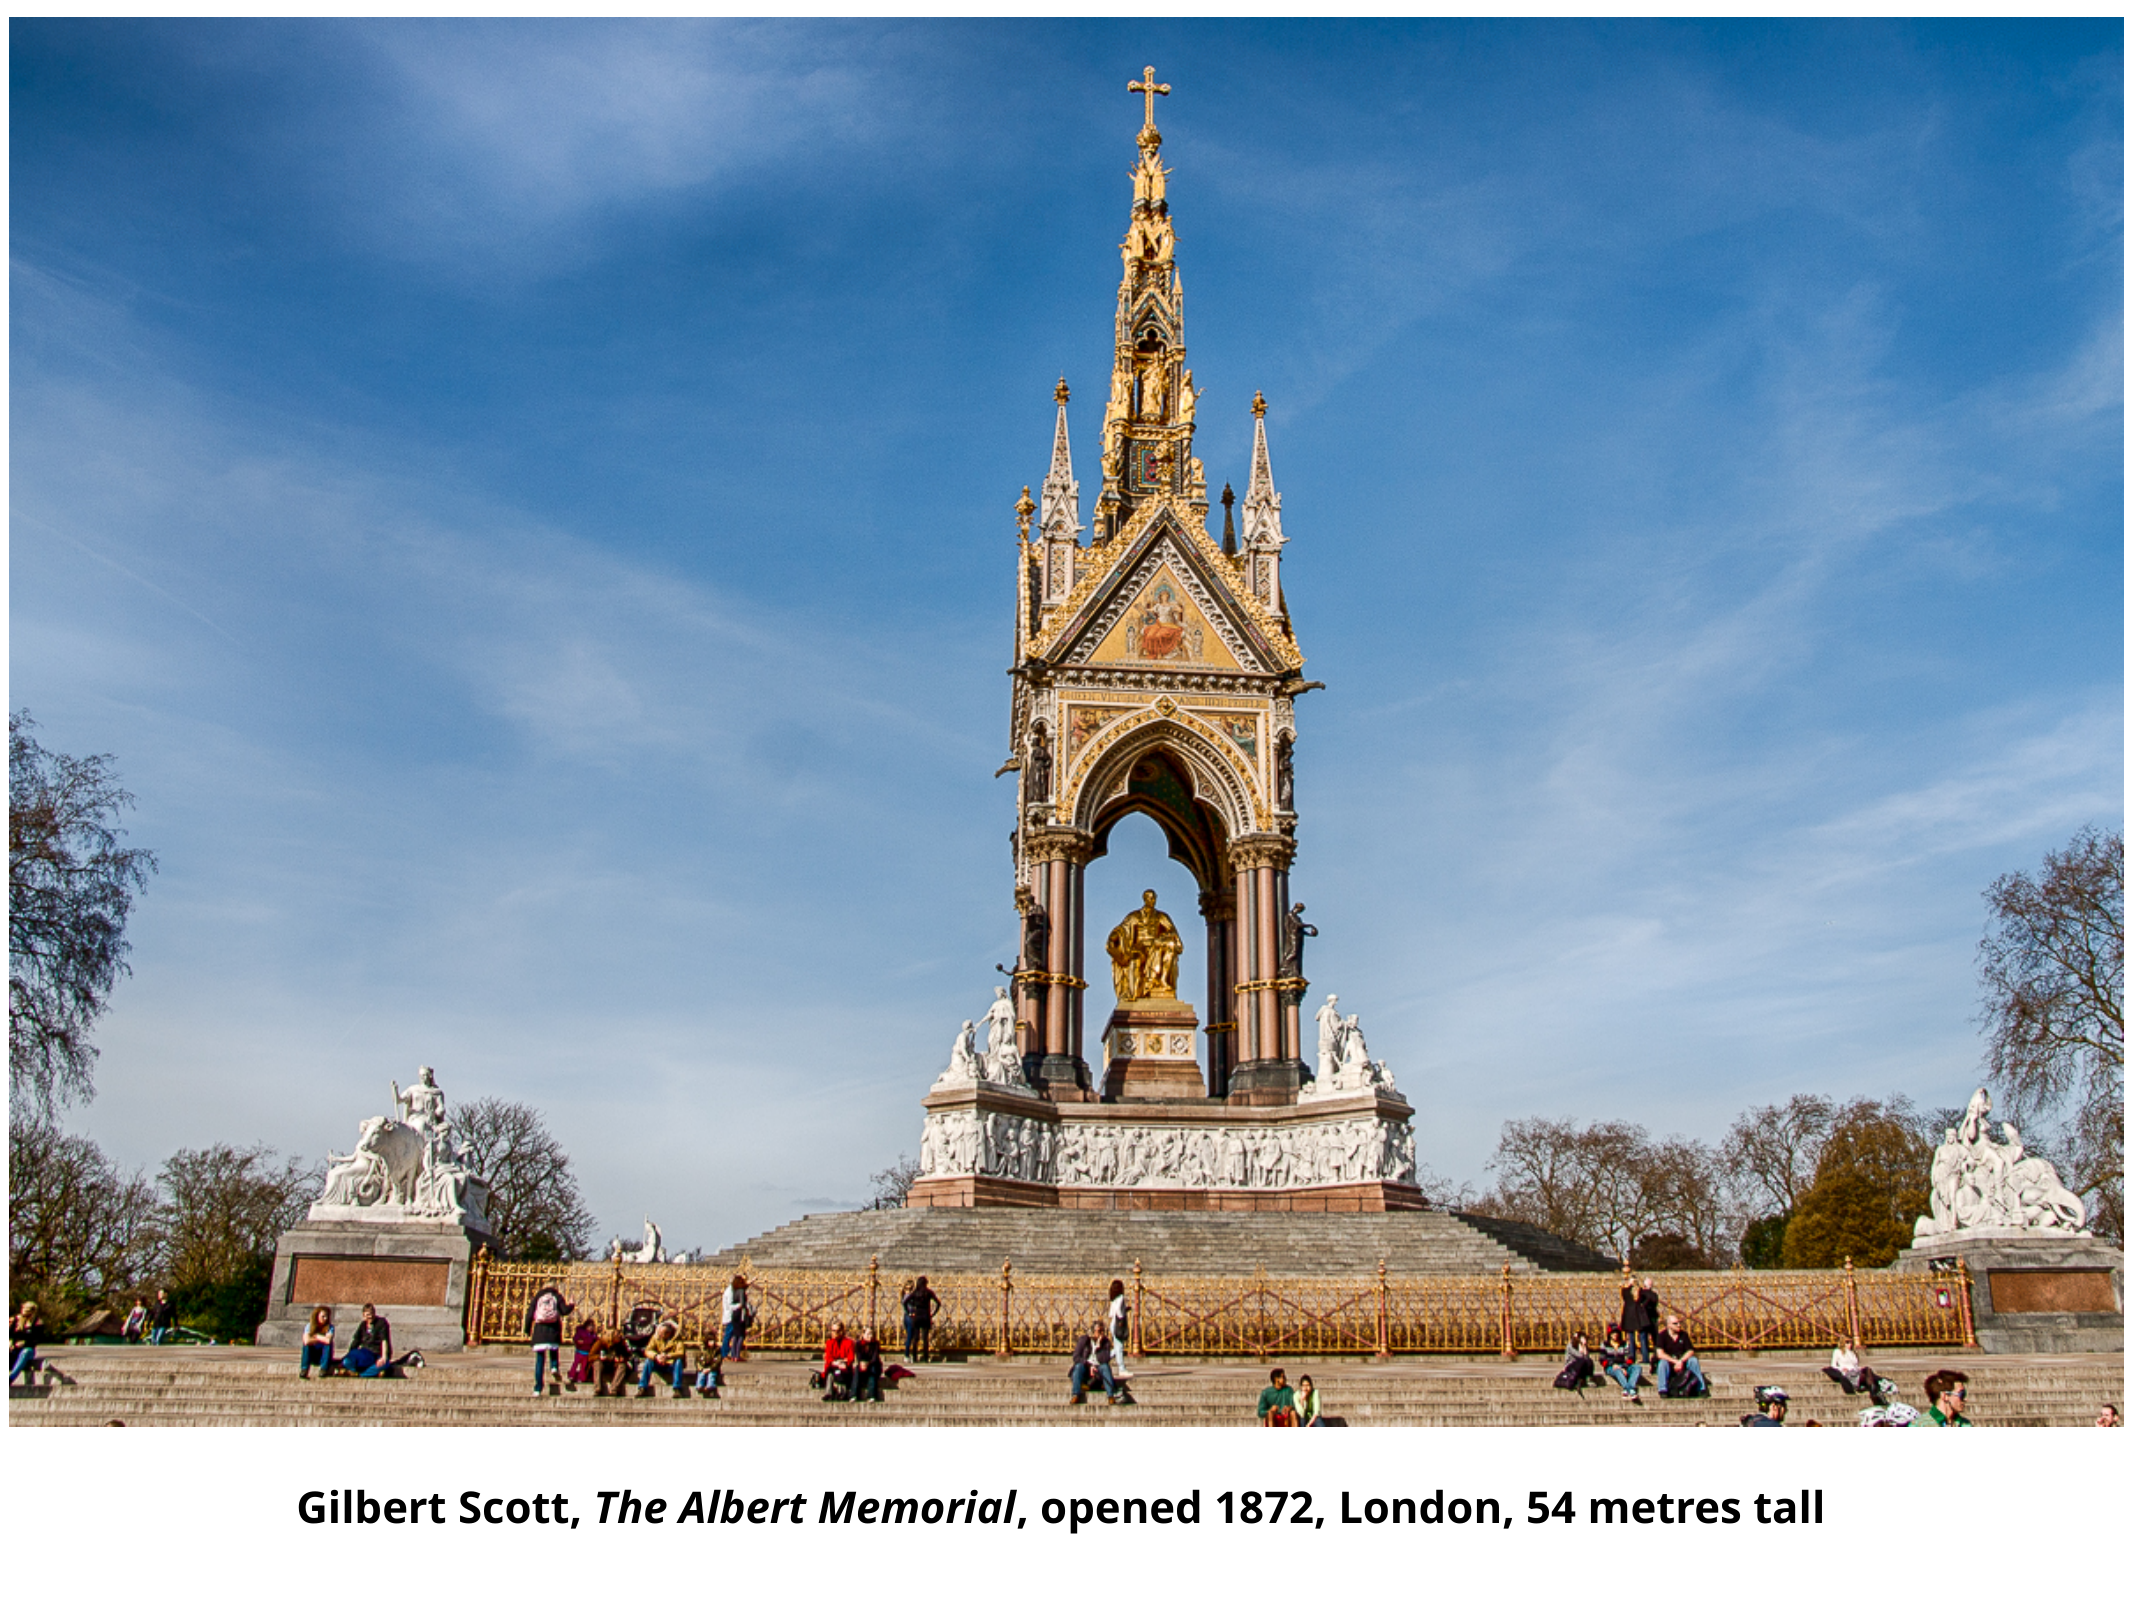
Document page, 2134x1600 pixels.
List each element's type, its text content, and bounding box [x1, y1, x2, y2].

picture [9, 17, 2124, 1428]
text_box Gilbert Scott, The Albert Memorial, opened 1872, London, 54 metres tall [287, 1470, 1846, 1540]
